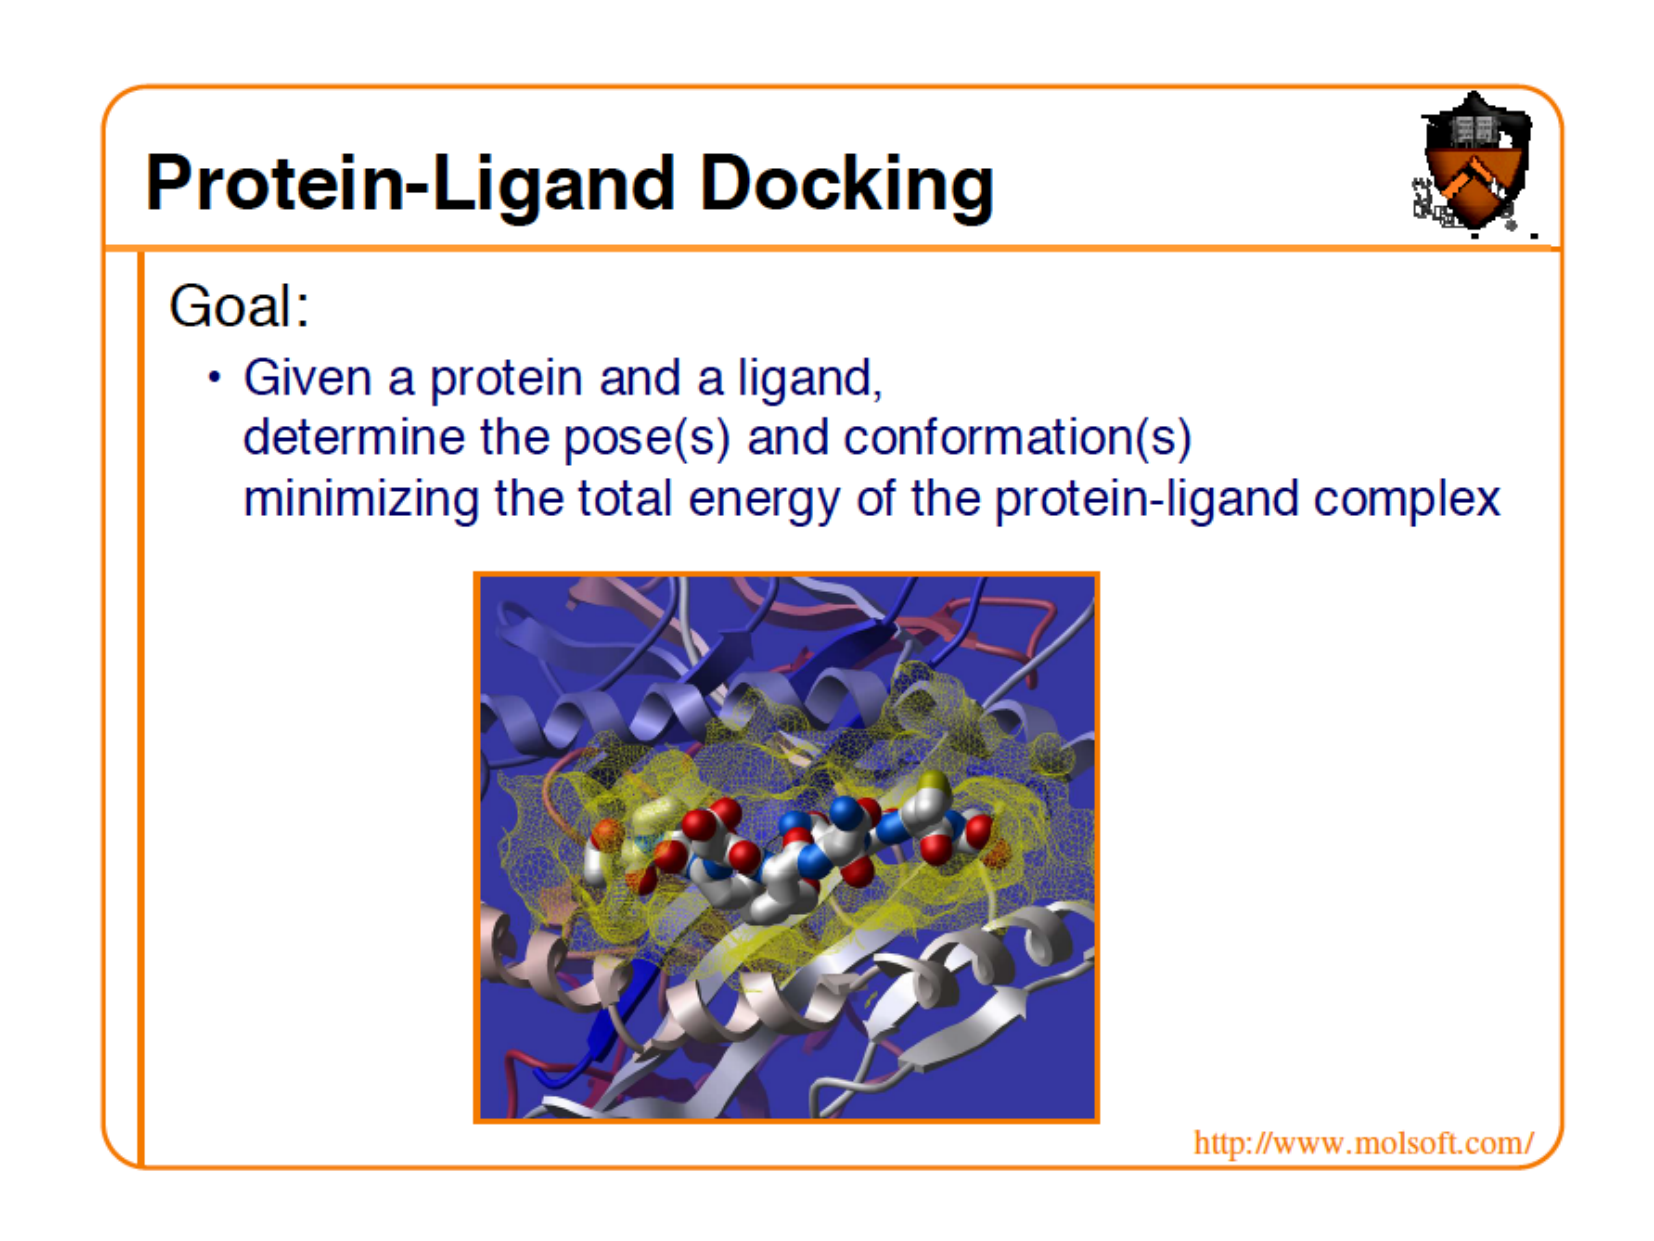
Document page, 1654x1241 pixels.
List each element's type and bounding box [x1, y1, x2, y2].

picture [82, 65, 1583, 1184]
